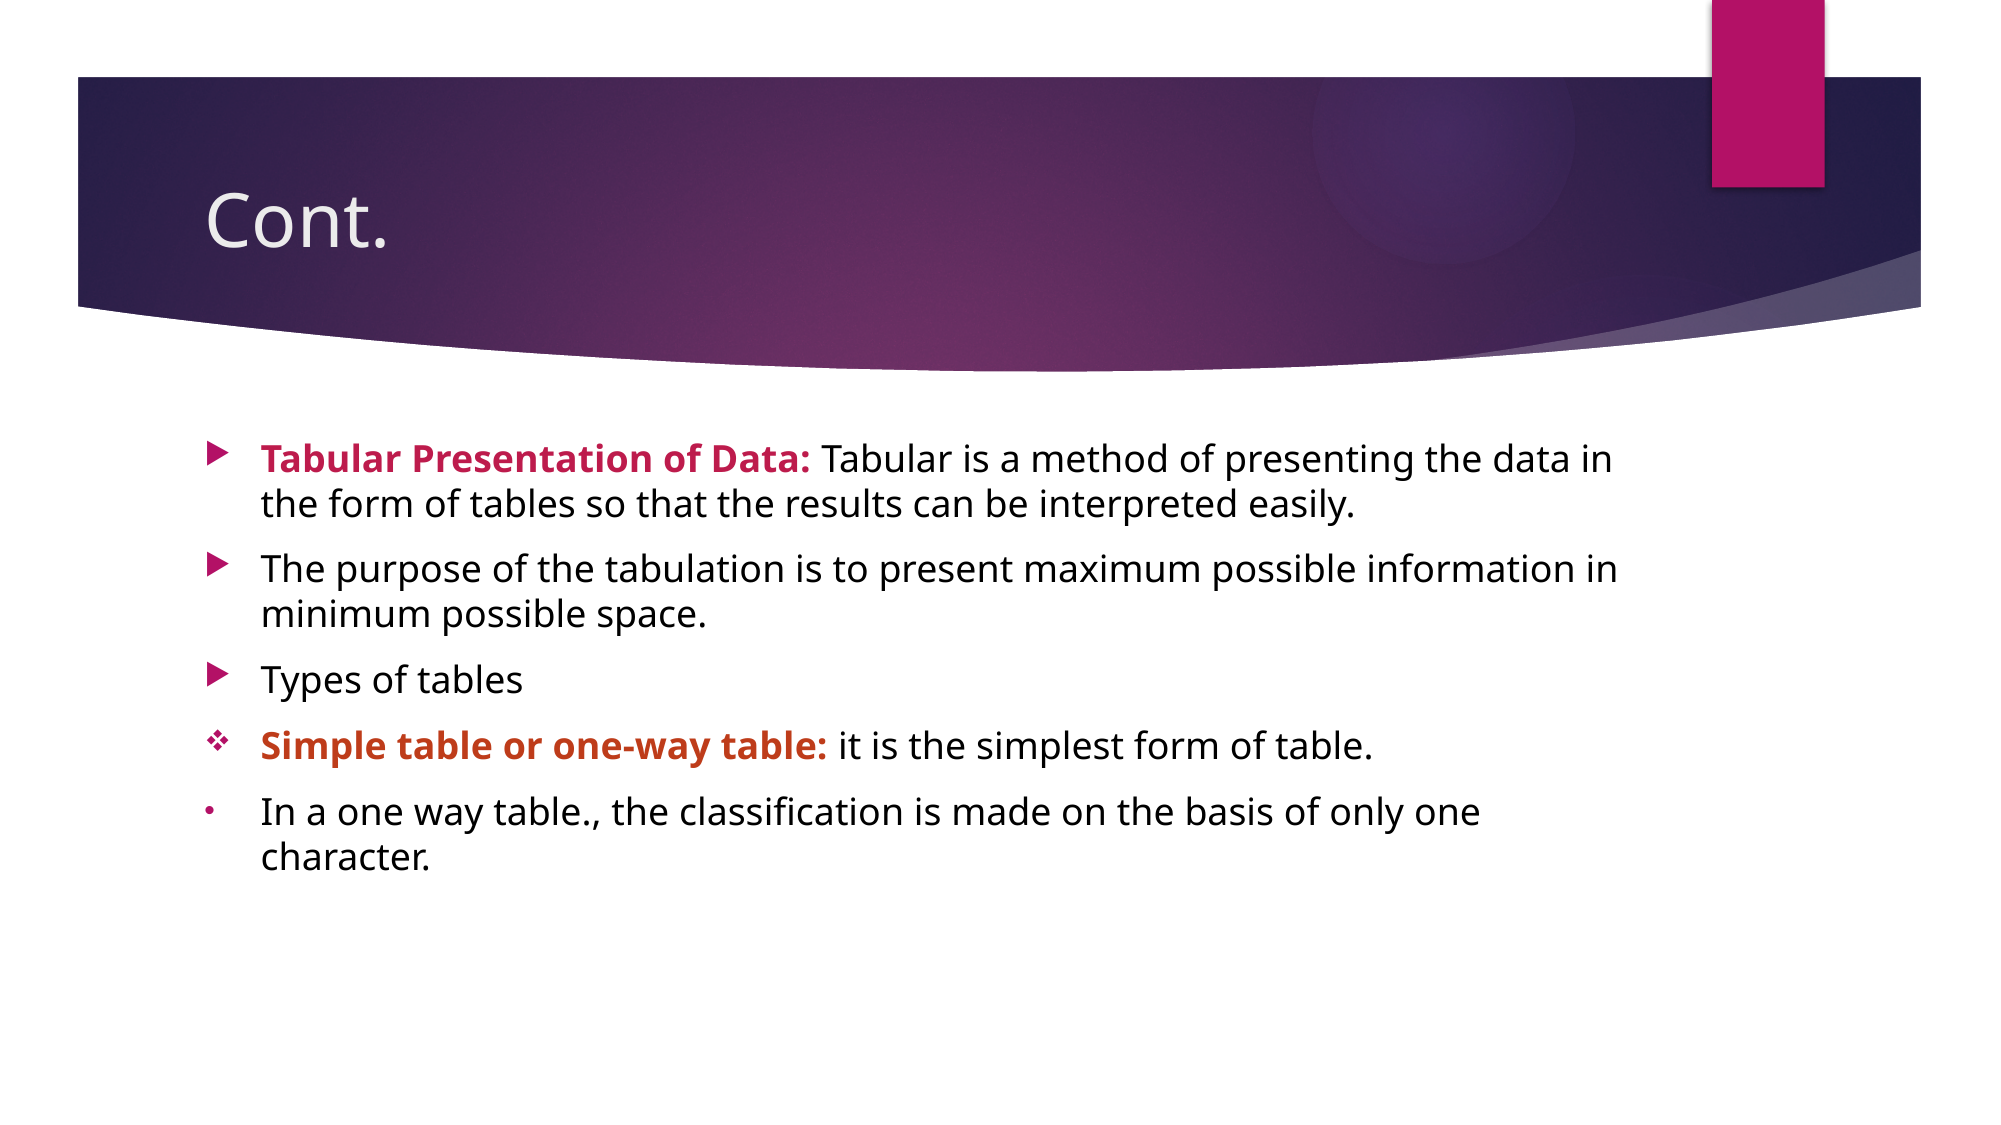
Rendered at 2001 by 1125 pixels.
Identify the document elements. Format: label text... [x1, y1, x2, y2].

list Tabular Presentation of Data: Tabular is a method of presenting the data in the form of tables so that the results can be interpreted easily. The purpose of the tabulation is to present maximum possible information in minimum possible space. Types of tables Simple table or one-way table: it is the simplest form of table. In a one way table., the classification is made on the basis of only one character. [189, 427, 1638, 988]
title Cont. [189, 159, 1627, 276]
